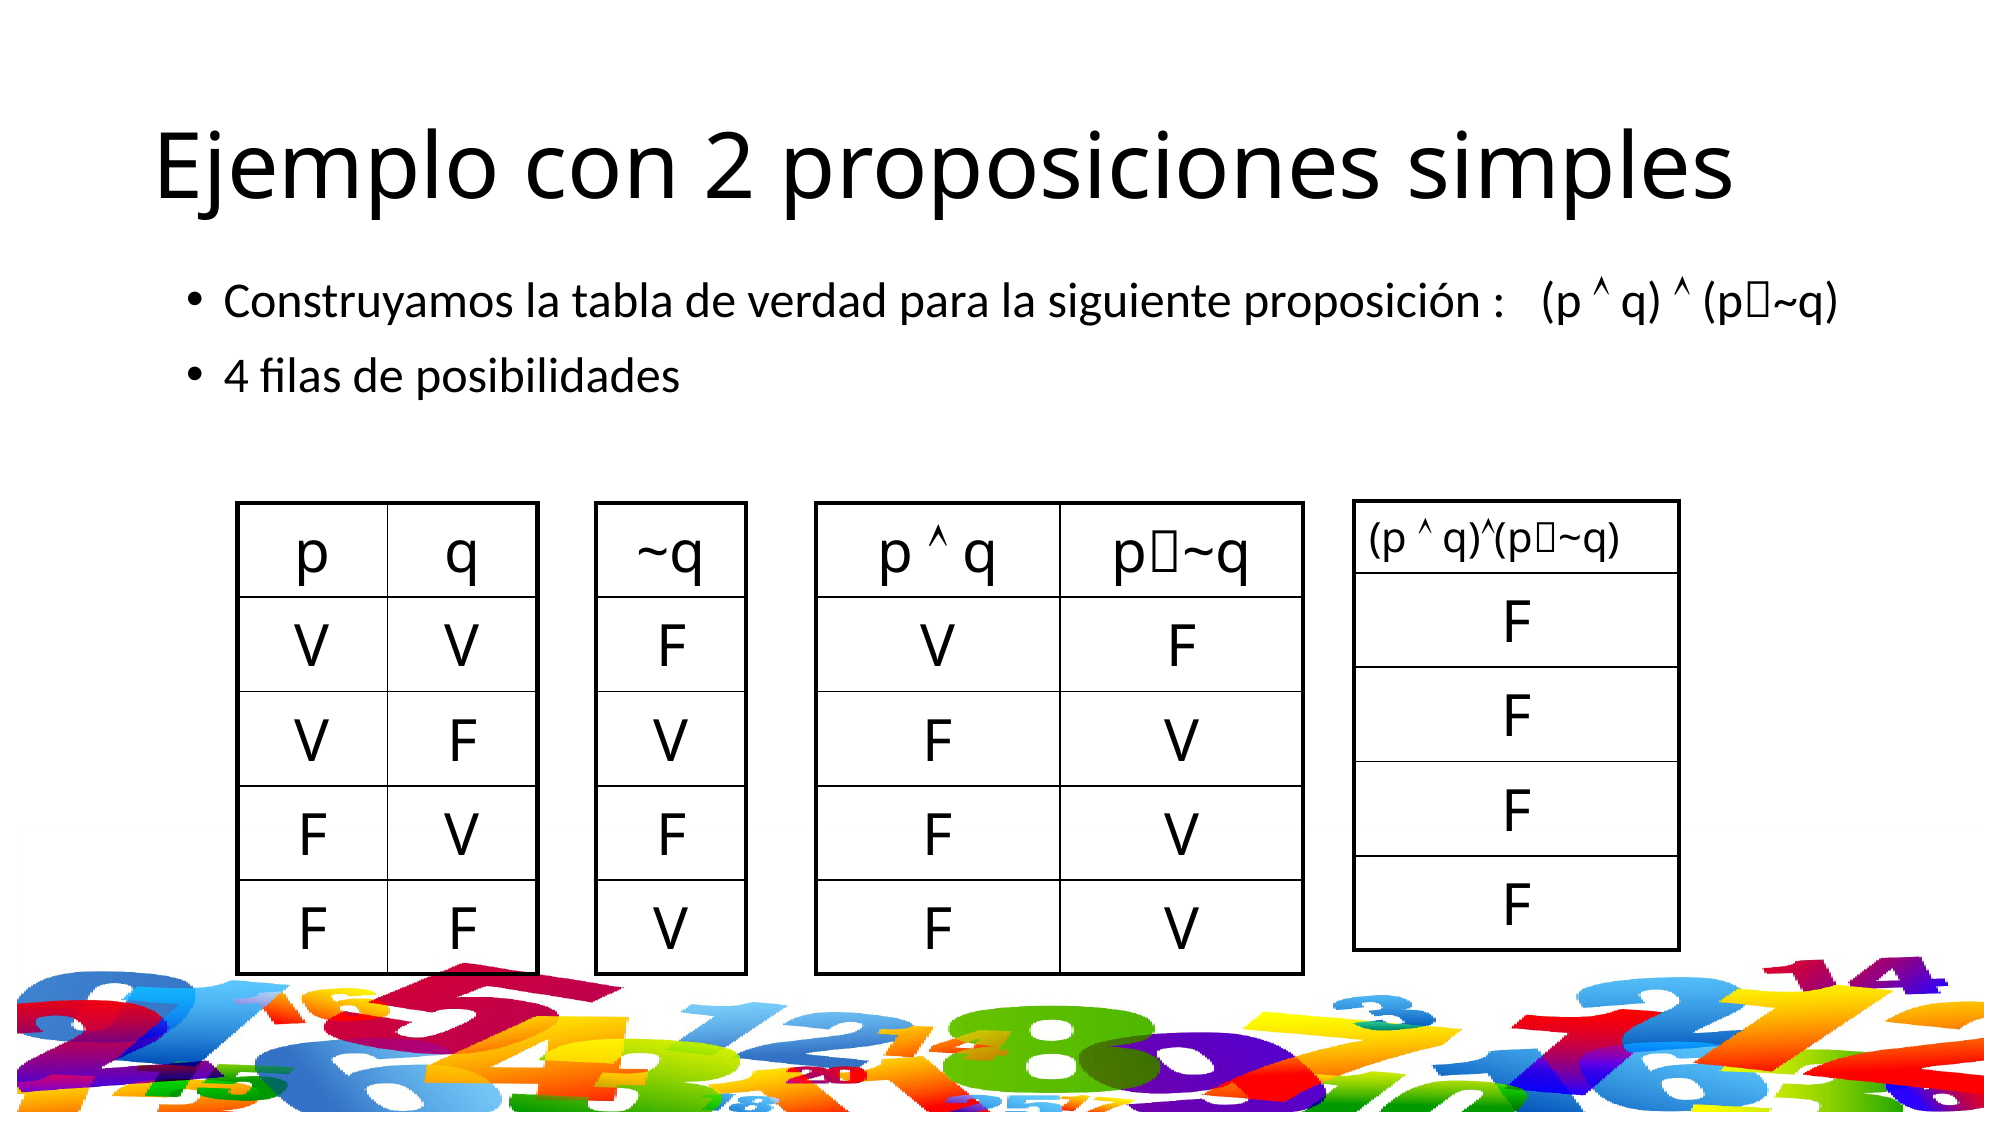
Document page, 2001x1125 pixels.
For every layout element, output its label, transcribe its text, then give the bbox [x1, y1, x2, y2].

table_cell V [1061, 692, 1301, 785]
picture [17, 830, 1984, 1112]
table_header ~q [598, 505, 744, 596]
table_cell V [818, 598, 1059, 691]
table_cell F [598, 787, 744, 830]
table_header p [240, 505, 387, 596]
list Construyamos la tabla de verdad para la siguiente proposición : (p  q)  (p~q) 4 filas de posibilidades [171, 267, 1912, 551]
table_cell F [818, 787, 1059, 830]
table_cell V [240, 692, 387, 785]
table_header q [388, 505, 535, 596]
table_cell V [388, 598, 535, 691]
table_cell F [598, 598, 744, 691]
table_cell V [598, 692, 744, 785]
table_cell F [1356, 668, 1677, 761]
table_cell F [1061, 598, 1301, 691]
table_header p~q [1061, 505, 1301, 596]
table_cell F [1356, 574, 1677, 666]
table_cell F [240, 787, 387, 830]
table_cell F [818, 692, 1059, 785]
table_header p  q [818, 505, 1059, 596]
title Ejemplo con 2 proposiciones simples [137, 59, 1863, 278]
table_header (p  q)(p~q) [1356, 503, 1677, 572]
table_cell V [1061, 787, 1301, 830]
table_cell V [388, 787, 535, 830]
table_cell F [1356, 762, 1677, 830]
table_cell F [388, 692, 535, 785]
table_cell V [240, 598, 387, 691]
